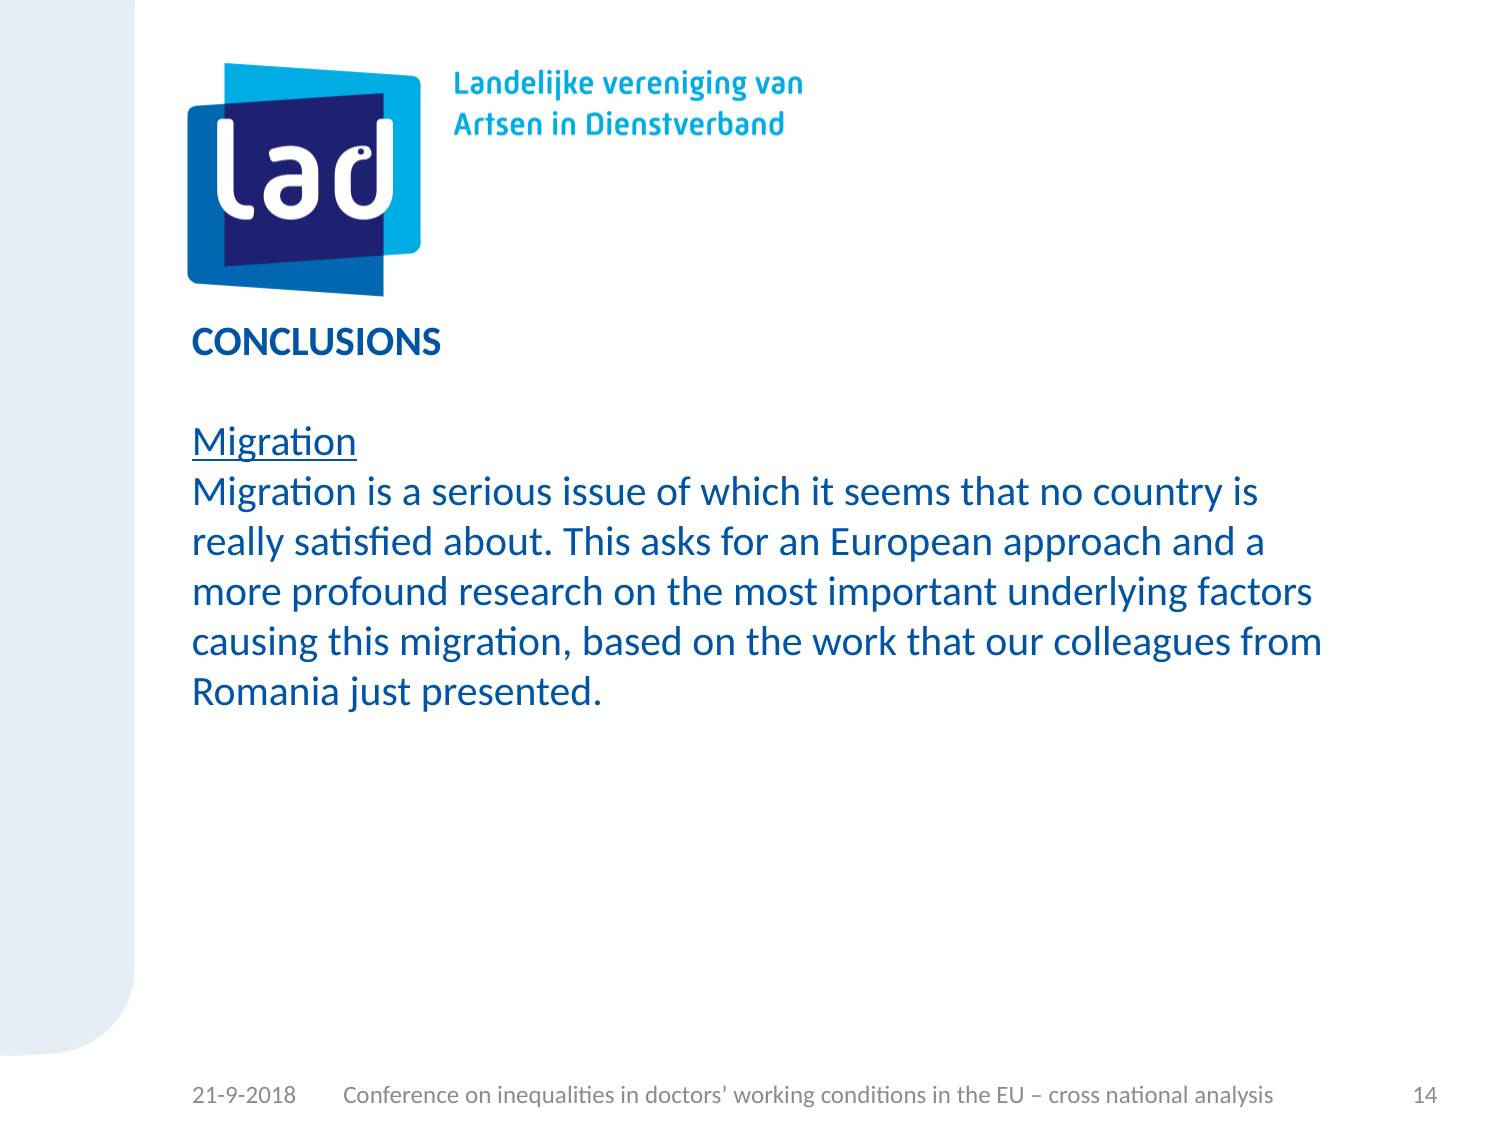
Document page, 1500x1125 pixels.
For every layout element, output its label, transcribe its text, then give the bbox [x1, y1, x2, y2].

footer Conference on inequalities in doctors’ working conditions in the EU – cross national analysis [328, 1063, 1350, 1124]
slide_number 14 [1372, 1063, 1478, 1124]
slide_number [177, 1063, 328, 1124]
picture [0, 0, 1499, 1125]
title CONCLUSIONS Migration Migration is a serious issue of which it seems that no country is really satisfied about. This asks for an European approach and a more profound research on the most important underlying factors causing this migration, based on the work that our colleagues from Romania just presented. [177, 306, 1373, 1027]
